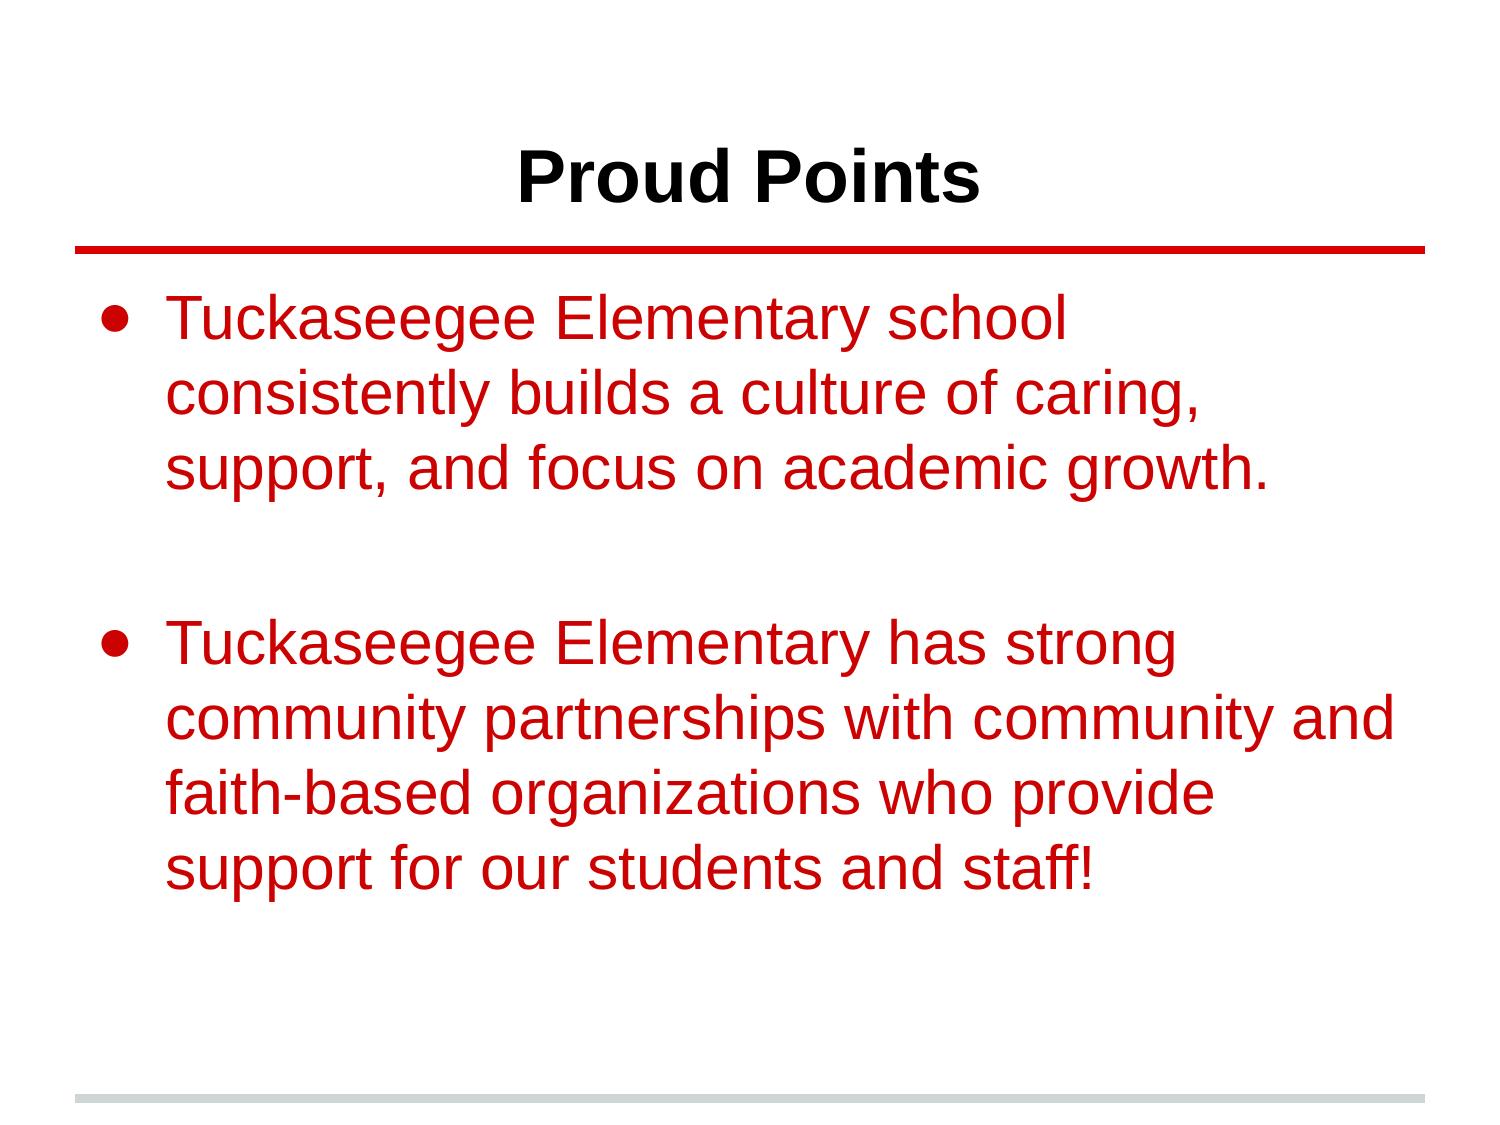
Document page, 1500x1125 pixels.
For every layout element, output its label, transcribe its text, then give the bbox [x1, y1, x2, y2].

title Proud Points [75, 45, 1425, 233]
list Tuckaseegee Elementary school consistently builds a culture of caring, support, and focus on academic growth. Tuckaseegee Elementary has strong community partnerships with community and faith-based organizations who provide support for our students and staff! [75, 262, 1425, 1078]
